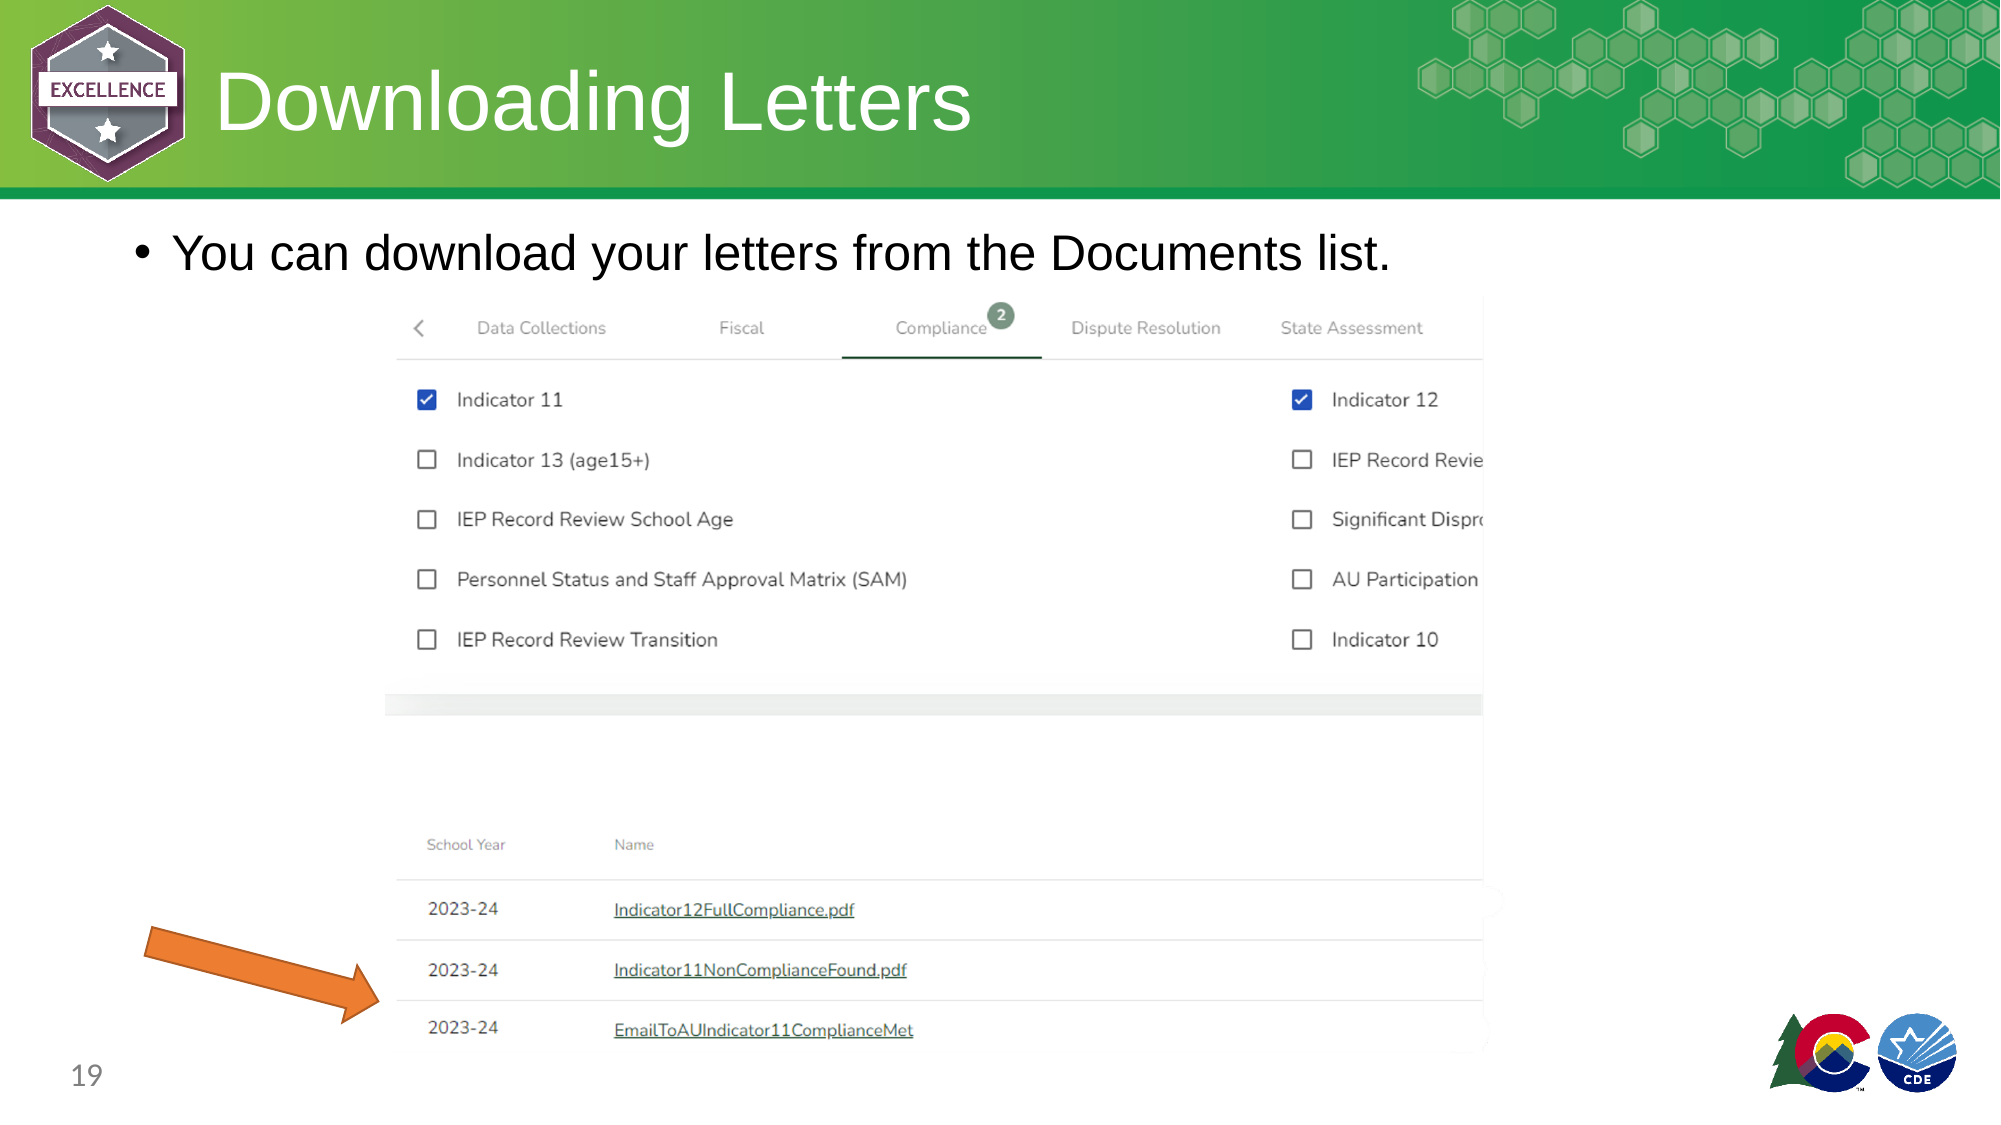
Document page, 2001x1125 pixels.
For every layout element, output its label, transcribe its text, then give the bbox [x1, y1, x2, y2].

picture [1768, 1012, 1957, 1093]
title Downloading Letters [214, 58, 1396, 182]
picture [385, 296, 1505, 1054]
list You can download your letters from the Documents list. [133, 227, 1859, 941]
slide_number 19 [54, 1042, 505, 1103]
text_box [143, 925, 380, 1025]
picture [0, 0, 2000, 200]
